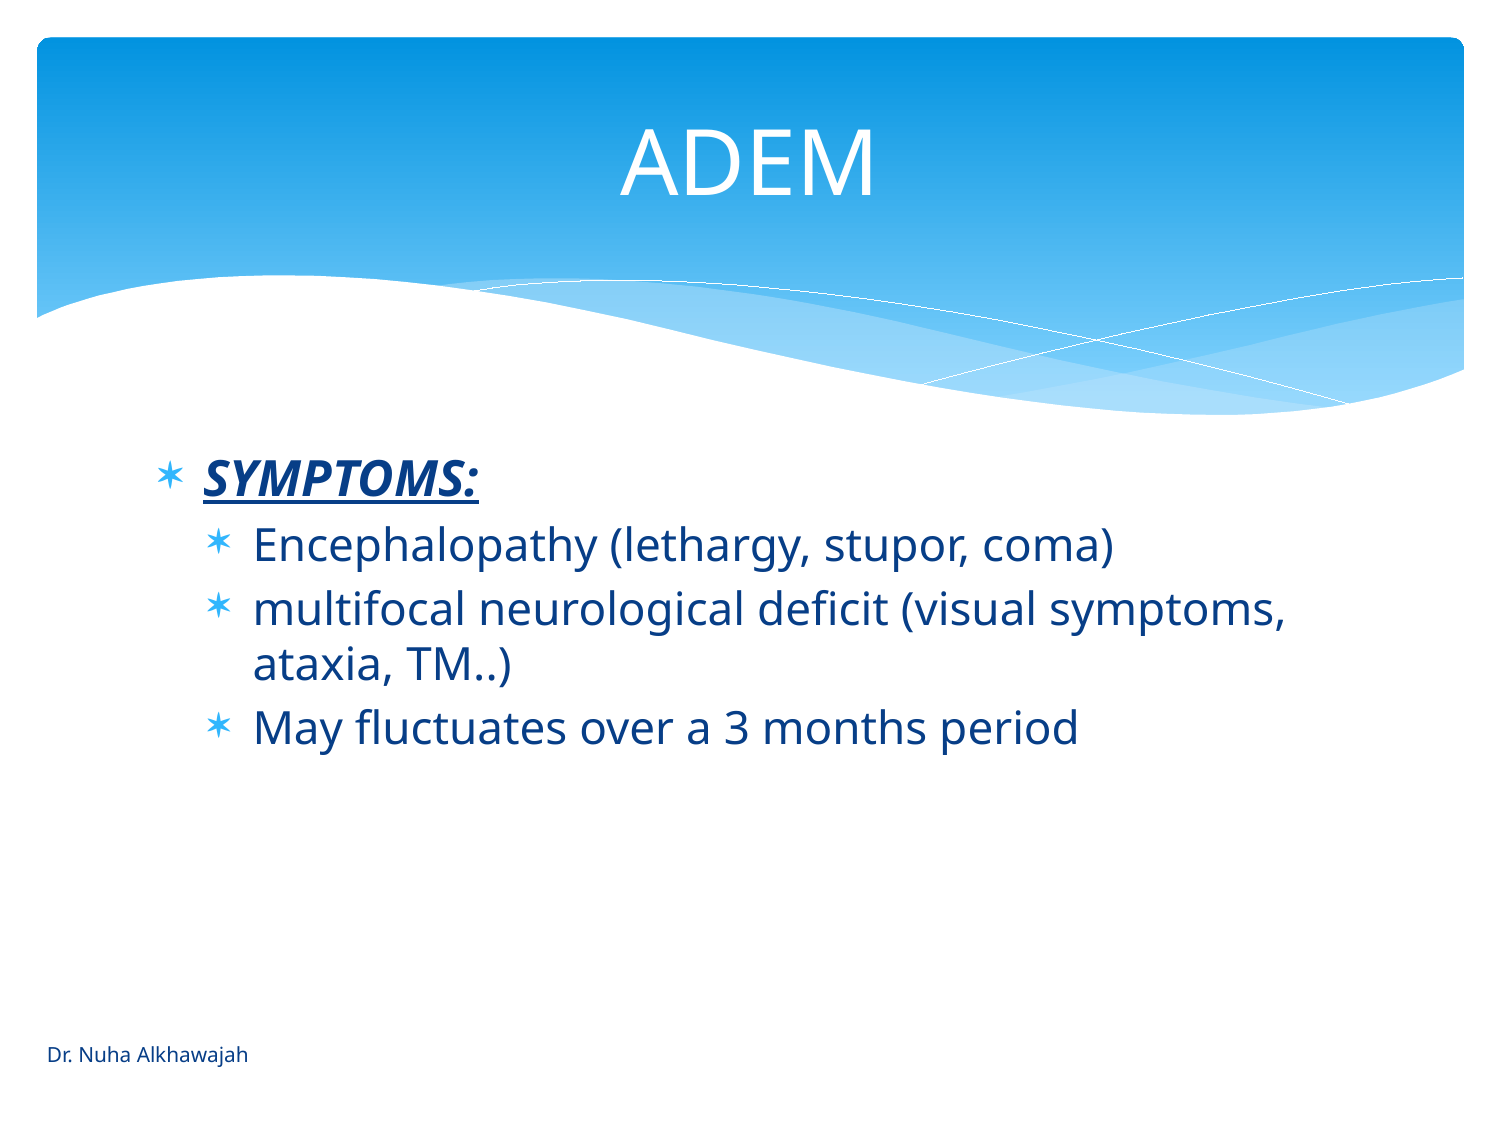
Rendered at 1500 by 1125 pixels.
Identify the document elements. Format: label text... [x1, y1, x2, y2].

list SYMPTOMS: Encephalopathy (lethargy, stupor, coma) multifocal neurological deficit (visual symptoms, ataxia, TM..) May fluctuates over a 3 months period [143, 438, 1359, 1005]
title ADEM [75, 55, 1425, 261]
footer Dr. Nuha Alkhawajah [31, 1025, 653, 1086]
